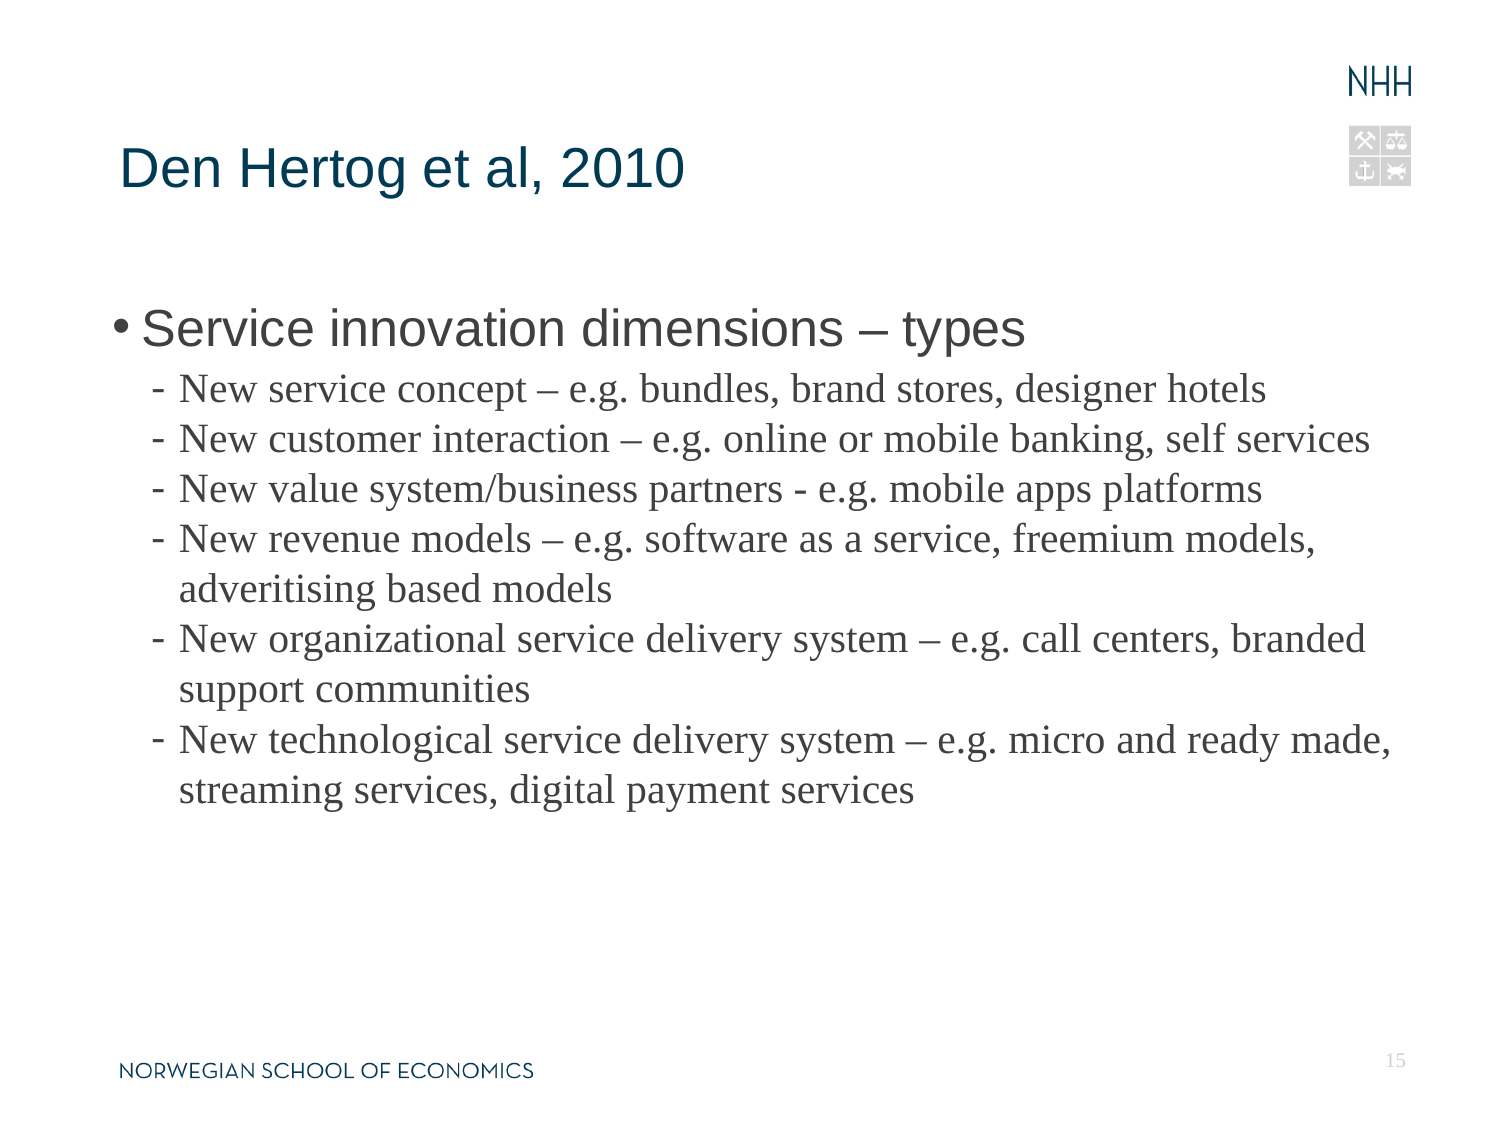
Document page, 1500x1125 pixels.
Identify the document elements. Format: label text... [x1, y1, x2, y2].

list Service innovation dimensions – types New service concept – e.g. bundles, brand stores, designer hotels New customer interaction – e.g. online or mobile banking, self services New value system/business partners - e.g. mobile apps platforms New revenue models – e.g. software as a service, freemium models, adveritising based models New organizational service delivery system – e.g. call centers, branded support communities New technological service delivery system – e.g. micro and ready made, streaming services, digital payment services [112, 278, 1399, 990]
picture [80, 1024, 572, 1118]
picture [1349, 65, 1364, 86]
picture [1349, 65, 1411, 186]
picture [1397, 65, 1408, 82]
picture [1375, 65, 1386, 82]
slide_number 15 [1303, 1046, 1407, 1107]
title Den Hertog et al, 2010 [119, 62, 1279, 200]
